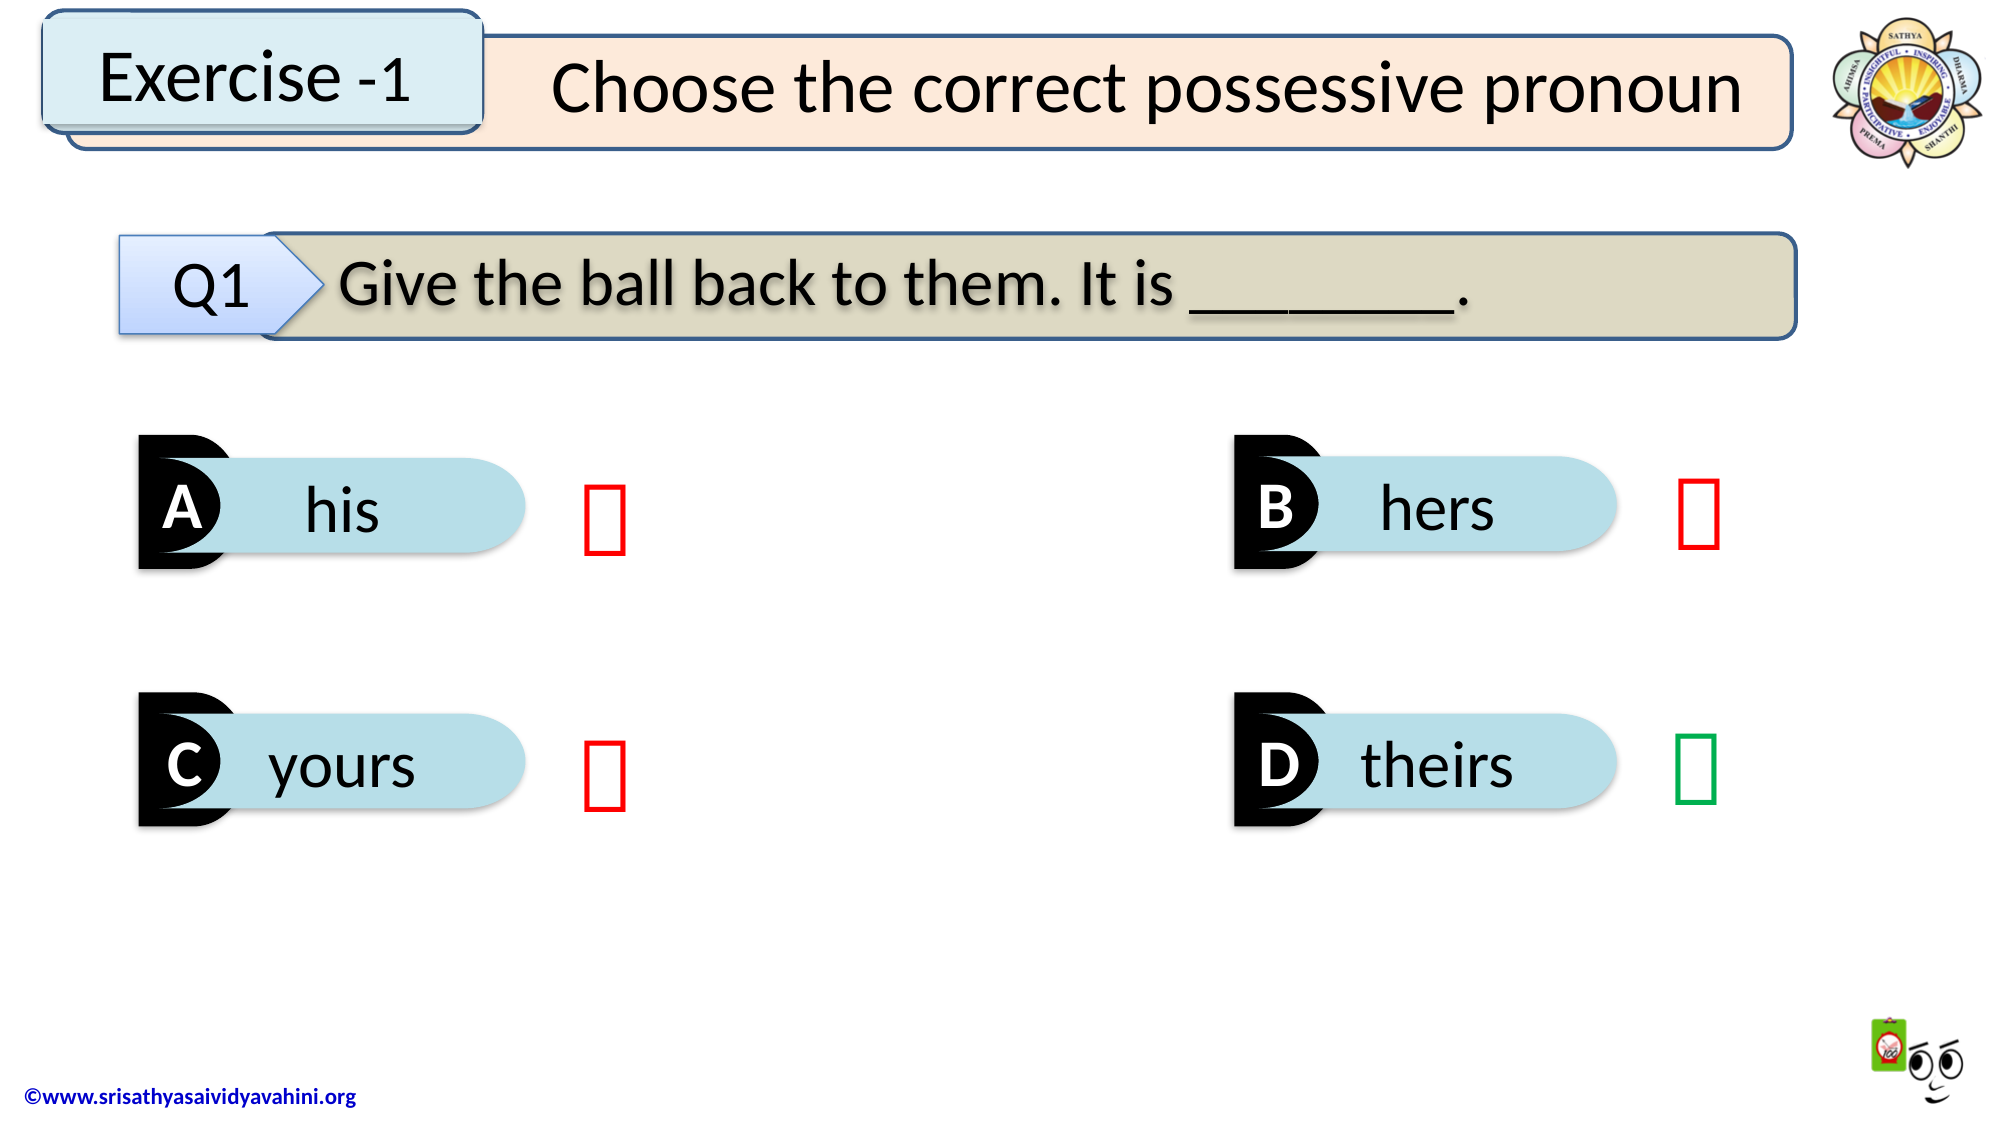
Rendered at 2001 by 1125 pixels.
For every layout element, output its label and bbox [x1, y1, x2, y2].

text_box [138, 434, 1617, 828]
picture [1827, 14, 1986, 169]
text_box [555, 442, 1763, 843]
text_box [42, 10, 1816, 150]
picture [1827, 965, 1978, 1116]
text_box [119, 231, 1797, 339]
